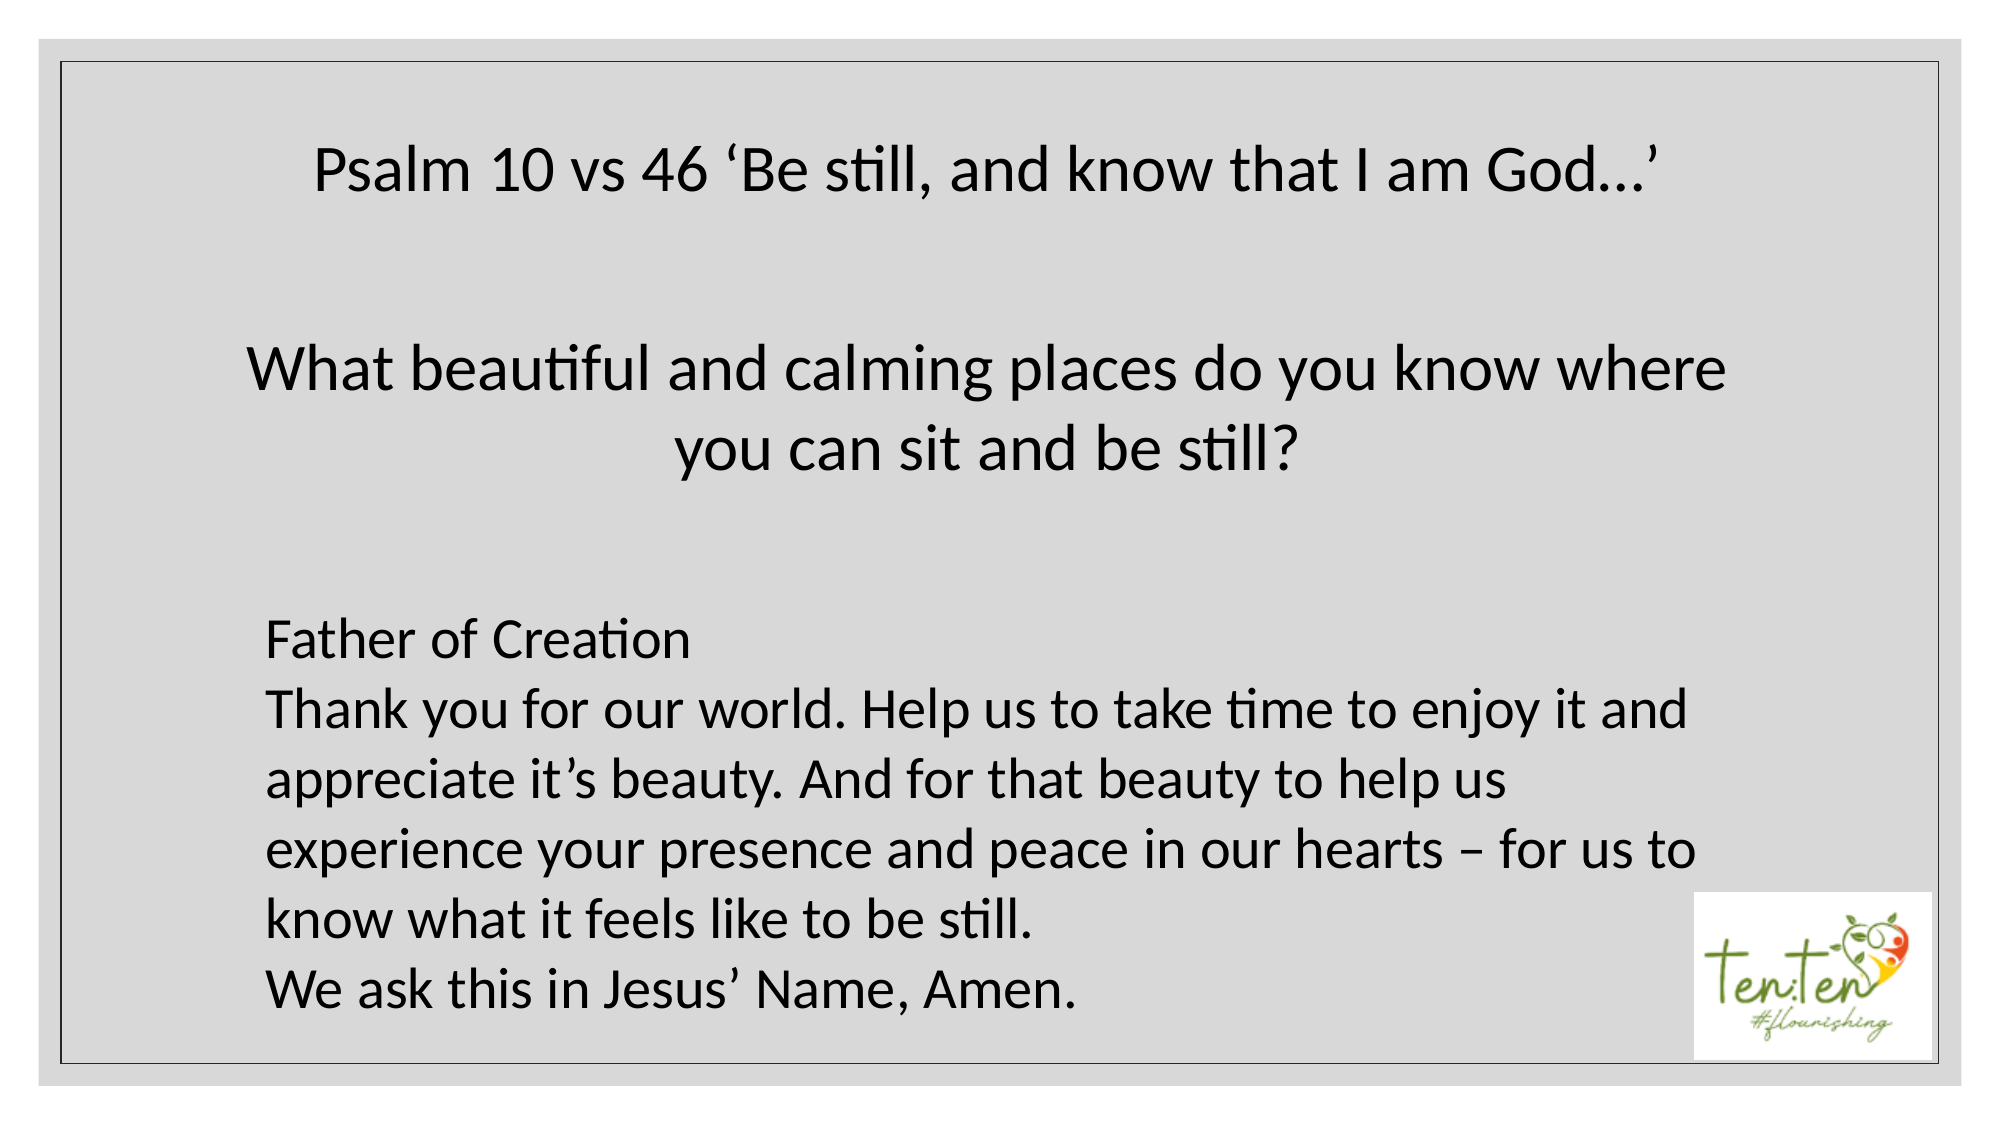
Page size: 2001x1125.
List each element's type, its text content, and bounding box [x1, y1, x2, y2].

picture [1694, 892, 1932, 1060]
text_box Father of Creation Thank you for our world. Help us to take time to enjoy it and appreciate it’s beauty. And for that beauty to help us experience your presence and peace in our hearts – for us to know what it feels like to be still. We ask this in Jesus’ Name, Amen. [250, 593, 1721, 1028]
text_box What beautiful and calming places do you know where you can sit and be still? [200, 316, 1775, 492]
text_box Psalm 10 vs 46 ‘Be still, and know that I am God…’ [200, 117, 1775, 212]
